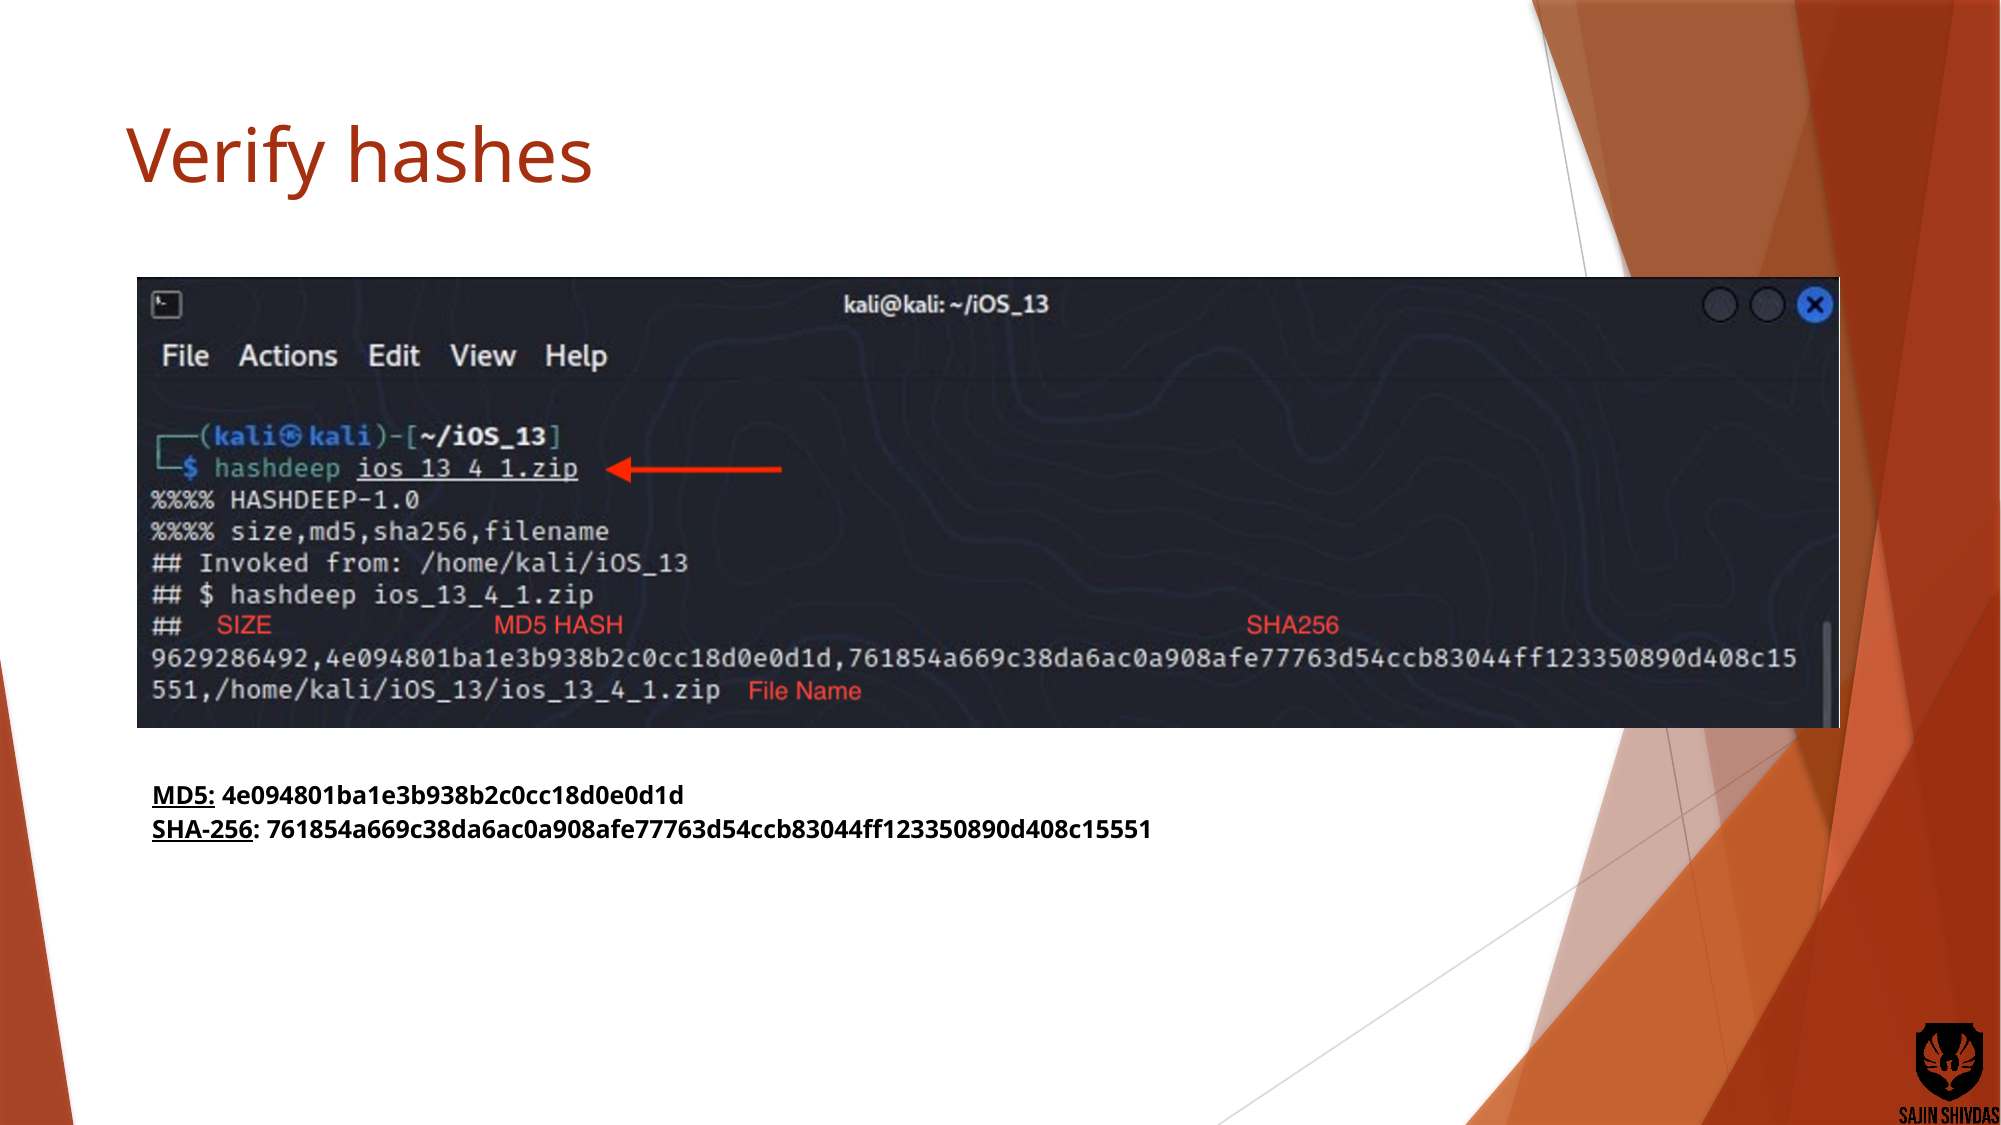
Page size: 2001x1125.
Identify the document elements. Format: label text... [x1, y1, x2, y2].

picture [136, 276, 1840, 728]
title Verify hashes [111, 99, 1522, 317]
text_box MD5: 4e094801ba1e3b938b2c0cc18d0e0d1d SHA-256: 761854a669c38da6ac0a908afe77763d54ccb83044ff123350890d408c15551 [137, 771, 1426, 851]
picture [1888, 1012, 2001, 1125]
